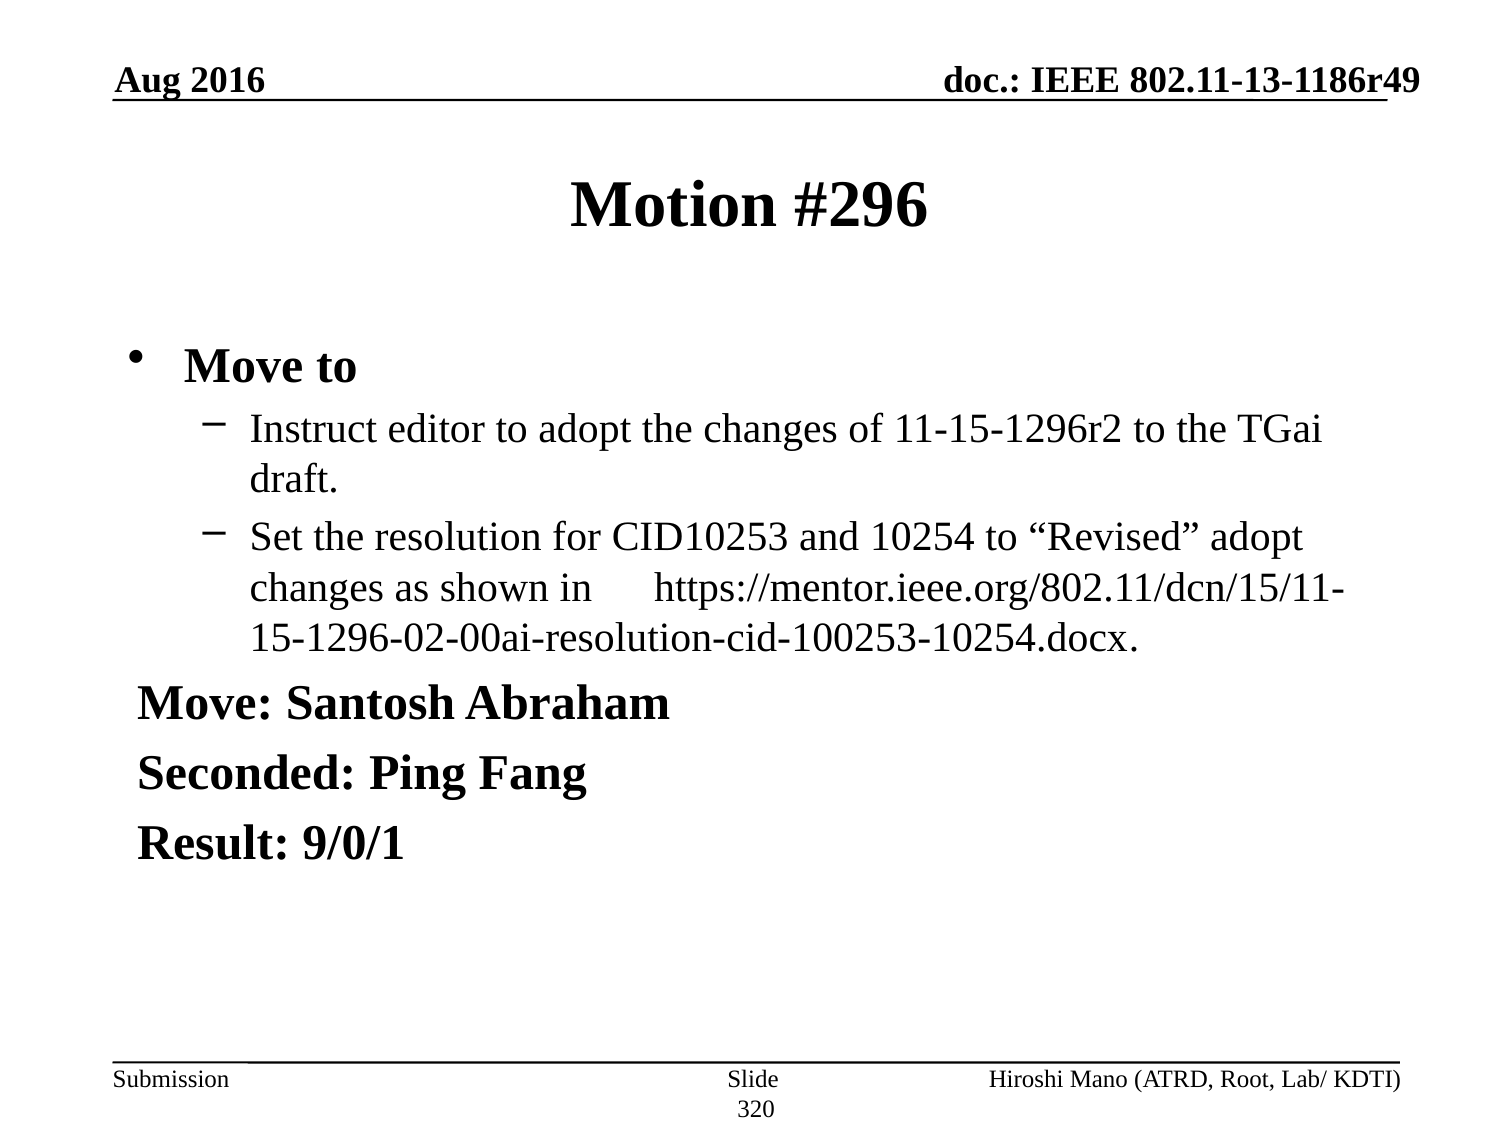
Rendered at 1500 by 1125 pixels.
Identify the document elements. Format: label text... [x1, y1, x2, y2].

footer Hiroshi Mano (ATRD, Root, Lab/ KDTI) [984, 1061, 1402, 1093]
title Motion #296 [112, 112, 1388, 288]
slide_number Slide 320 [712, 1061, 800, 1093]
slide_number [114, 54, 269, 101]
list Move to Instruct editor to adopt the changes of 11-15-1296r2 to the TGai draft. Set the resolution for CID10253 and 10254 to “Revised” adopt changes as shown in https://mentor.ieee.org/802.11/dcn/15/11-15-1296-02-00ai-resolution-cid-100253-10254.docx. Move: Santosh Abraham Seconded: Ping Fang Result: 9/0/1 [112, 324, 1388, 1001]
